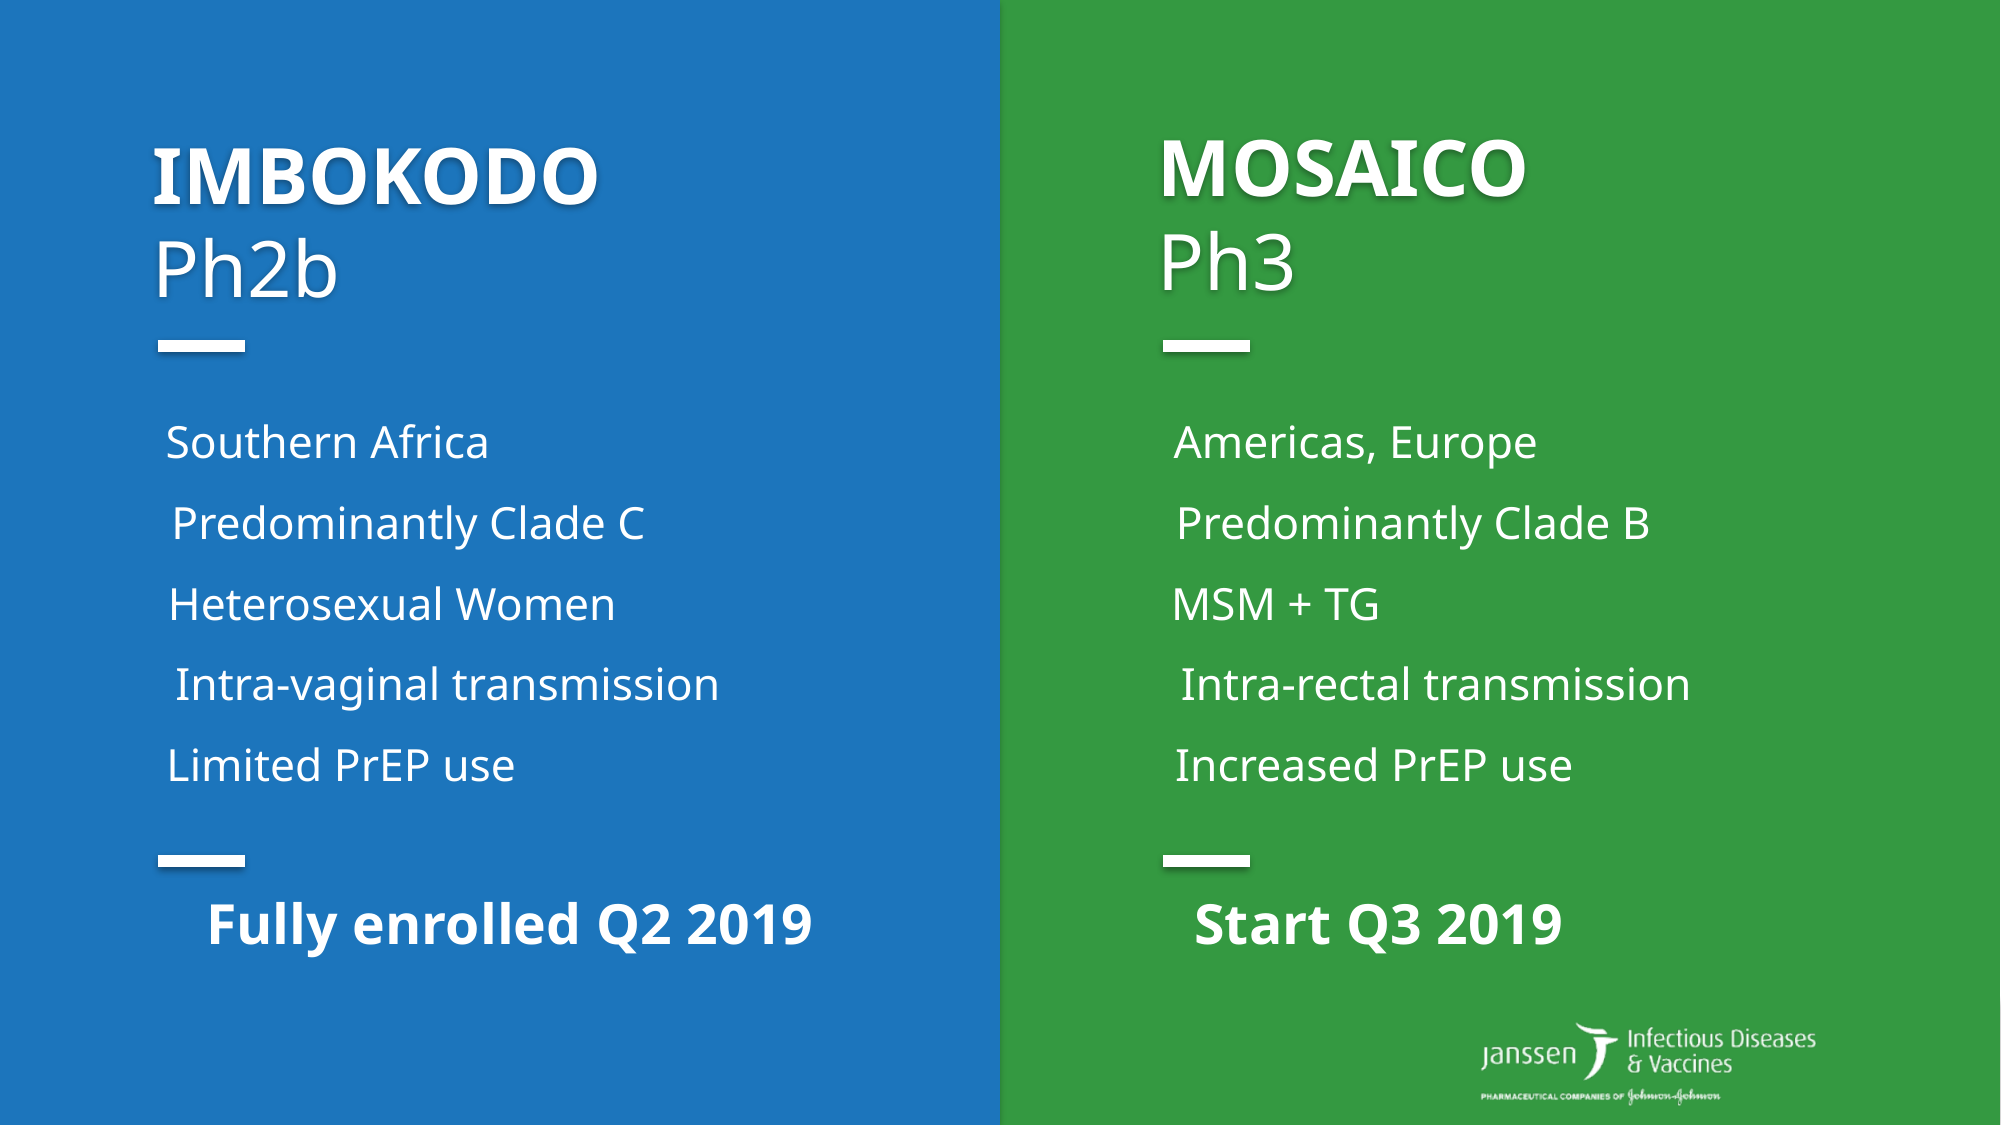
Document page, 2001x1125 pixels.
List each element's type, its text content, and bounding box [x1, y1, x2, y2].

text_box Limited PrEP use [166, 737, 517, 791]
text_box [152, 205, 157, 860]
text_box Increased PrEP use [1175, 737, 1575, 791]
text_box Intra-rectal transmission [1180, 656, 1693, 710]
text_box MOSAICO Ph3 [1157, 118, 1893, 206]
text_box Intra-vaginal transmission [175, 656, 722, 710]
text_box IMBOKODO Ph2b [152, 118, 987, 206]
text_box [152, 860, 884, 965]
text_box Predominantly Clade B [1175, 494, 1652, 549]
text_box Heterosexual Women [167, 575, 618, 629]
text_box Predominantly Clade C [171, 494, 647, 549]
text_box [1157, 860, 1616, 965]
text_box MSM + TG [1171, 575, 1382, 629]
text_box Southern Africa [165, 414, 491, 468]
text_box Americas, Europe [1173, 414, 1539, 468]
picture [1457, 998, 1839, 1125]
text_box [1001, 0, 2000, 1125]
text_box [0, 0, 1001, 1125]
